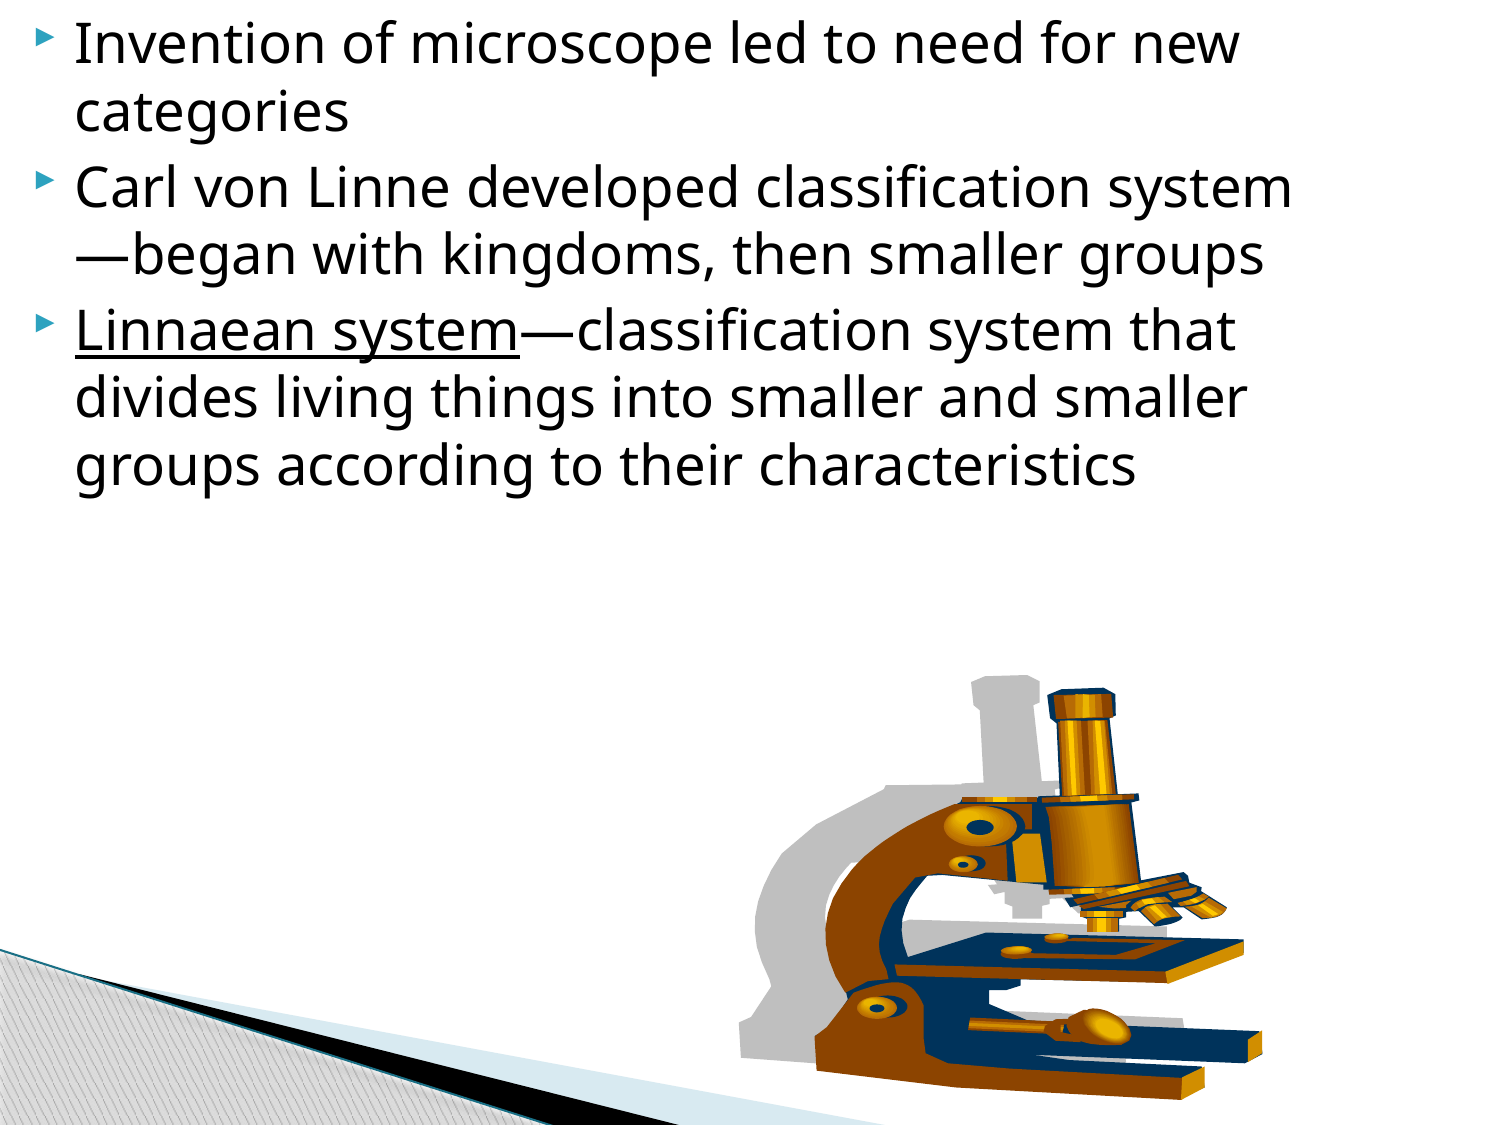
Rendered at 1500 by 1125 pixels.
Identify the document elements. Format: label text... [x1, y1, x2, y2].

picture [738, 674, 1263, 1101]
list Invention of microscope led to need for new categories Carl von Linne developed classification system—began with kingdoms, then smaller groups Linnaean system—classification system that divides living things into smaller and smaller groups according to their characteristics [0, 0, 1350, 936]
